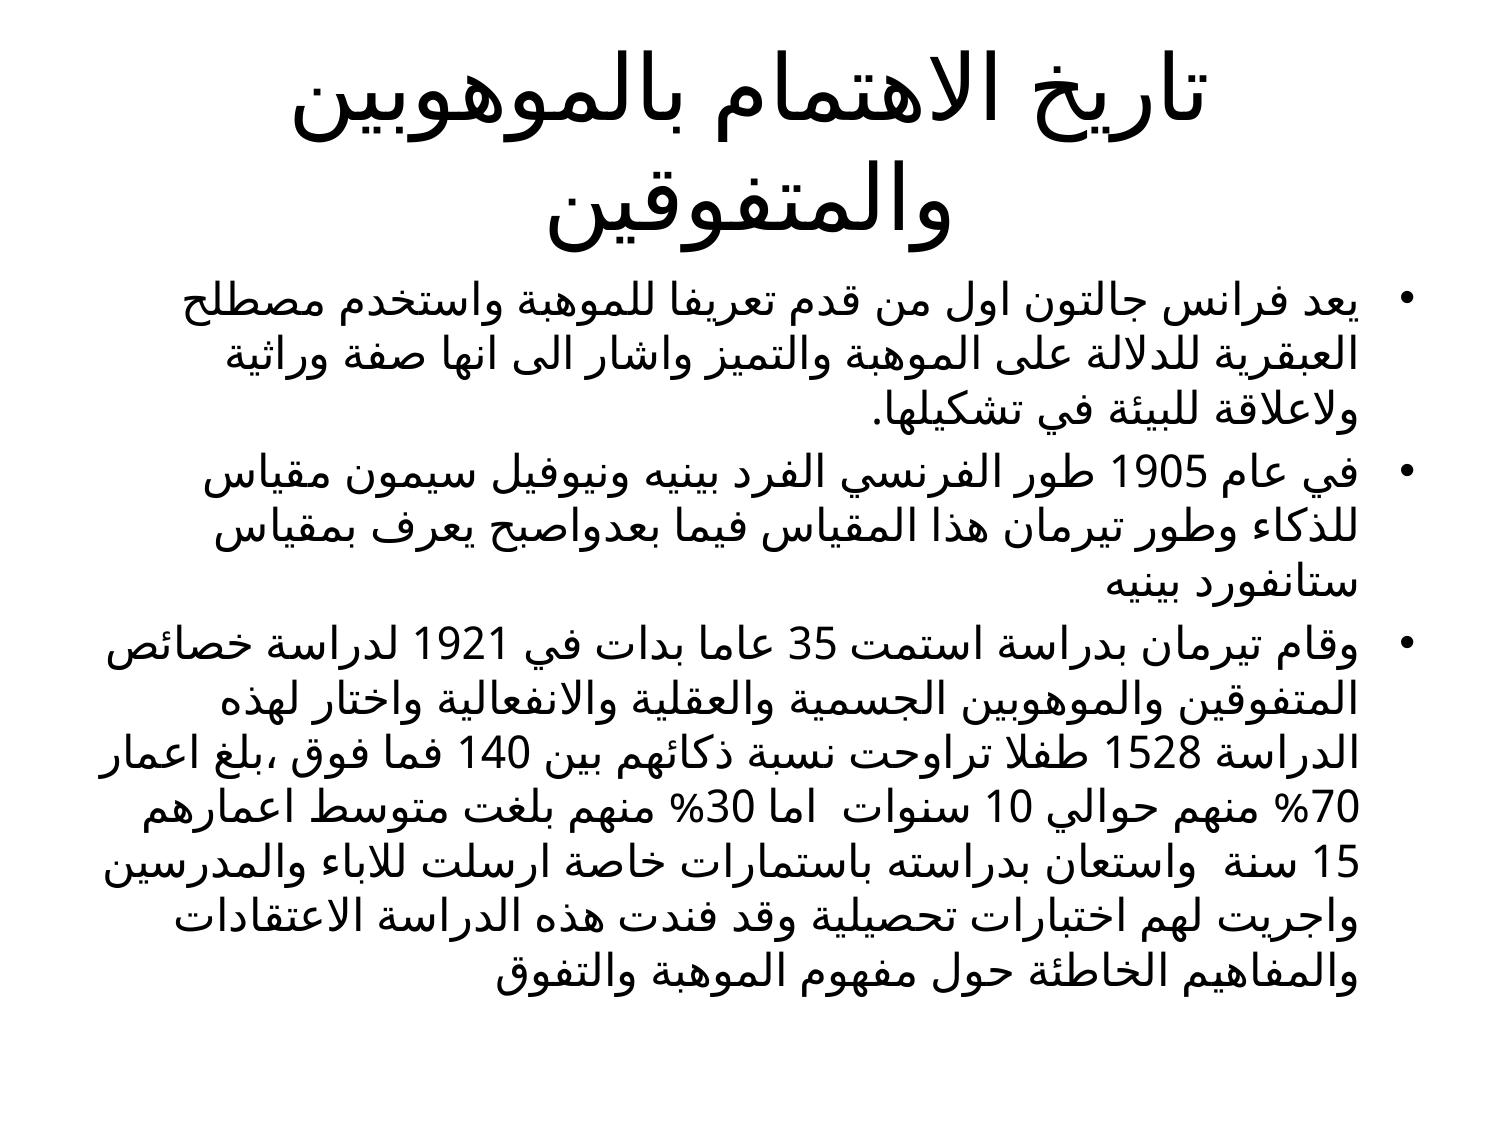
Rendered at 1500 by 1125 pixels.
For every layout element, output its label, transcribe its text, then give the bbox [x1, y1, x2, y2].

list يعد فرانس جالتون اول من قدم تعريفا للموهبة واستخدم مصطلح العبقرية للدلالة على الموهبة والتميز واشار الى انها صفة وراثية ولاعلاقة للبيئة في تشكيلها. في عام 1905 طور الفرنسي الفرد بينيه ونيوفيل سيمون مقياس للذكاء وطور تيرمان هذا المقياس فيما بعدواصبح يعرف بمقياس ستانفورد بينيه وقام تيرمان بدراسة استمت 35 عاما بدات في 1921 لدراسة خصائص المتفوقين والموهوبين الجسمية والعقلية والانفعالية واختار لهذه الدراسة 1528 طفلا تراوحت نسبة ذكائهم بين 140 فما فوق ،بلغ اعمار 70% منهم حوالي 10 سنوات اما 30% منهم بلغت متوسط اعمارهم 15 سنة واستعان بدراسته باستمارات خاصة ارسلت للاباء والمدرسين واجريت لهم اختبارات تحصيلية وقد فندت هذه الدراسة الاعتقادات والمفاهيم الخاطئة حول مفهوم الموهبة والتفوق [75, 262, 1425, 1005]
title تاريخ الاهتمام بالموهوبين والمتفوقين [75, 45, 1425, 233]
